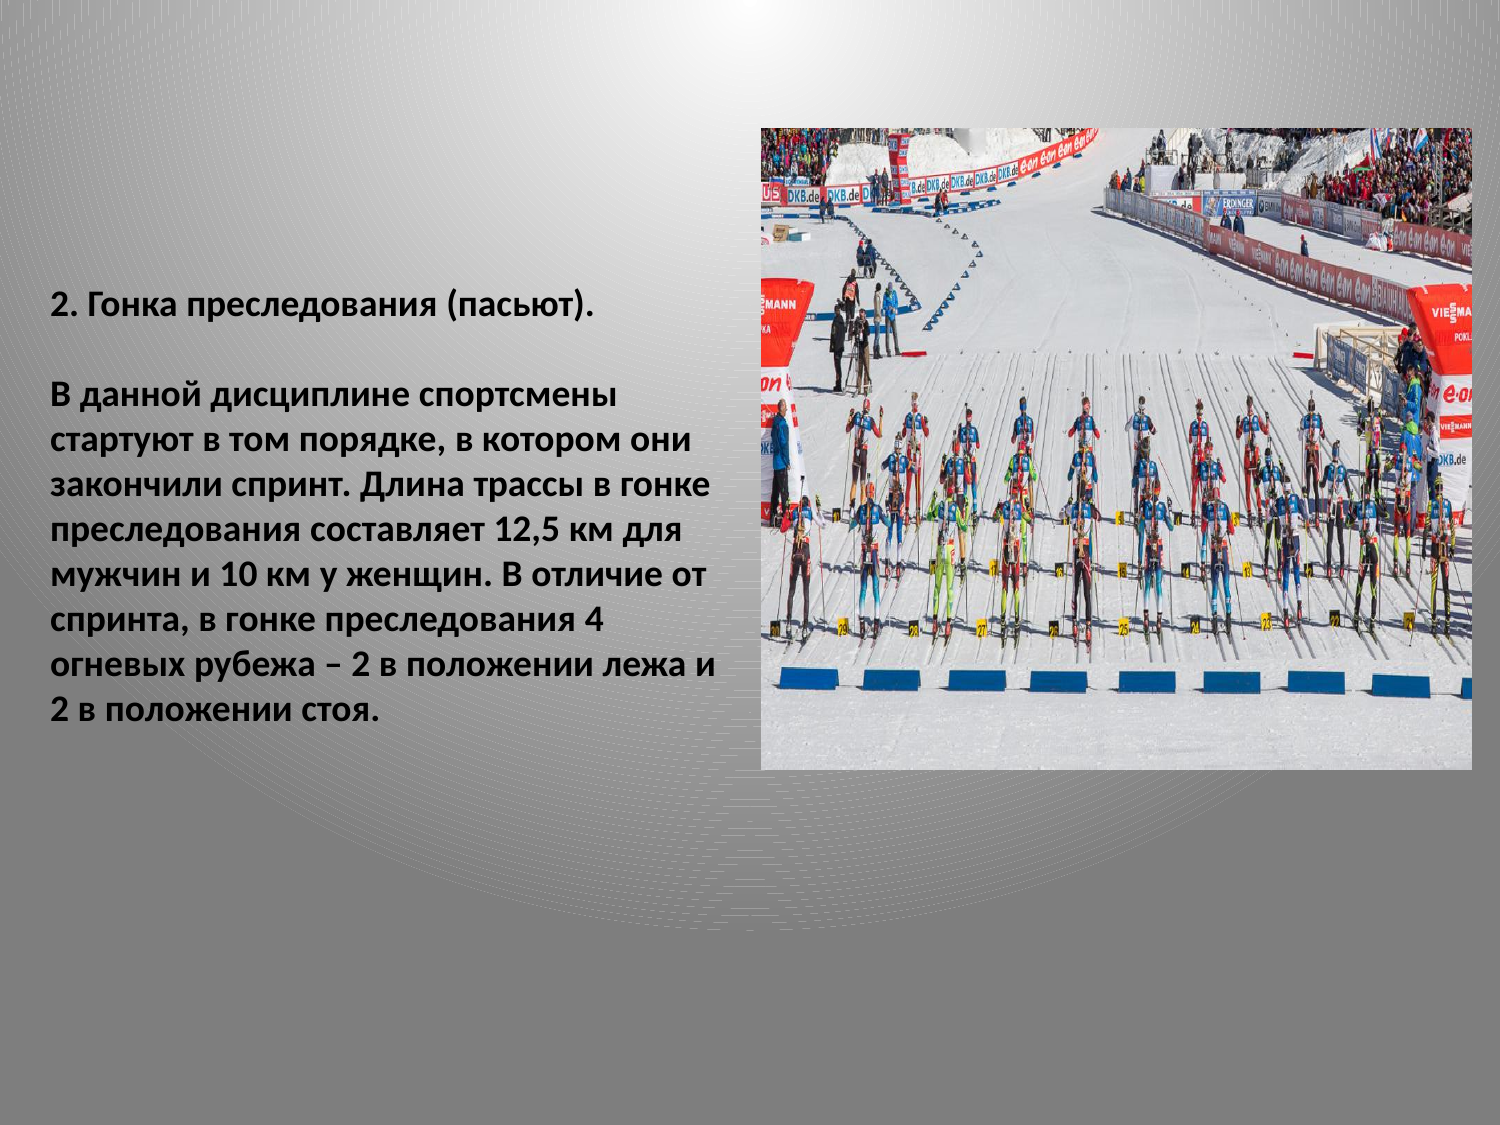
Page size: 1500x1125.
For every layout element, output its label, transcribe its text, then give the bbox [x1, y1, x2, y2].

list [761, 128, 1473, 770]
title 2. Гонка преследования (пасьют). В данной дисциплине спортсмены стартуют в том порядке, в котором они закончили спринт. Длина трассы в гонке преследования составляет 12,5 км для мужчин и 10 км у женщин. В отличие от спринта, в гонке преследования 4 огневых рубежа – 2 в положении лежа и 2 в положении стоя. [35, 45, 739, 1008]
